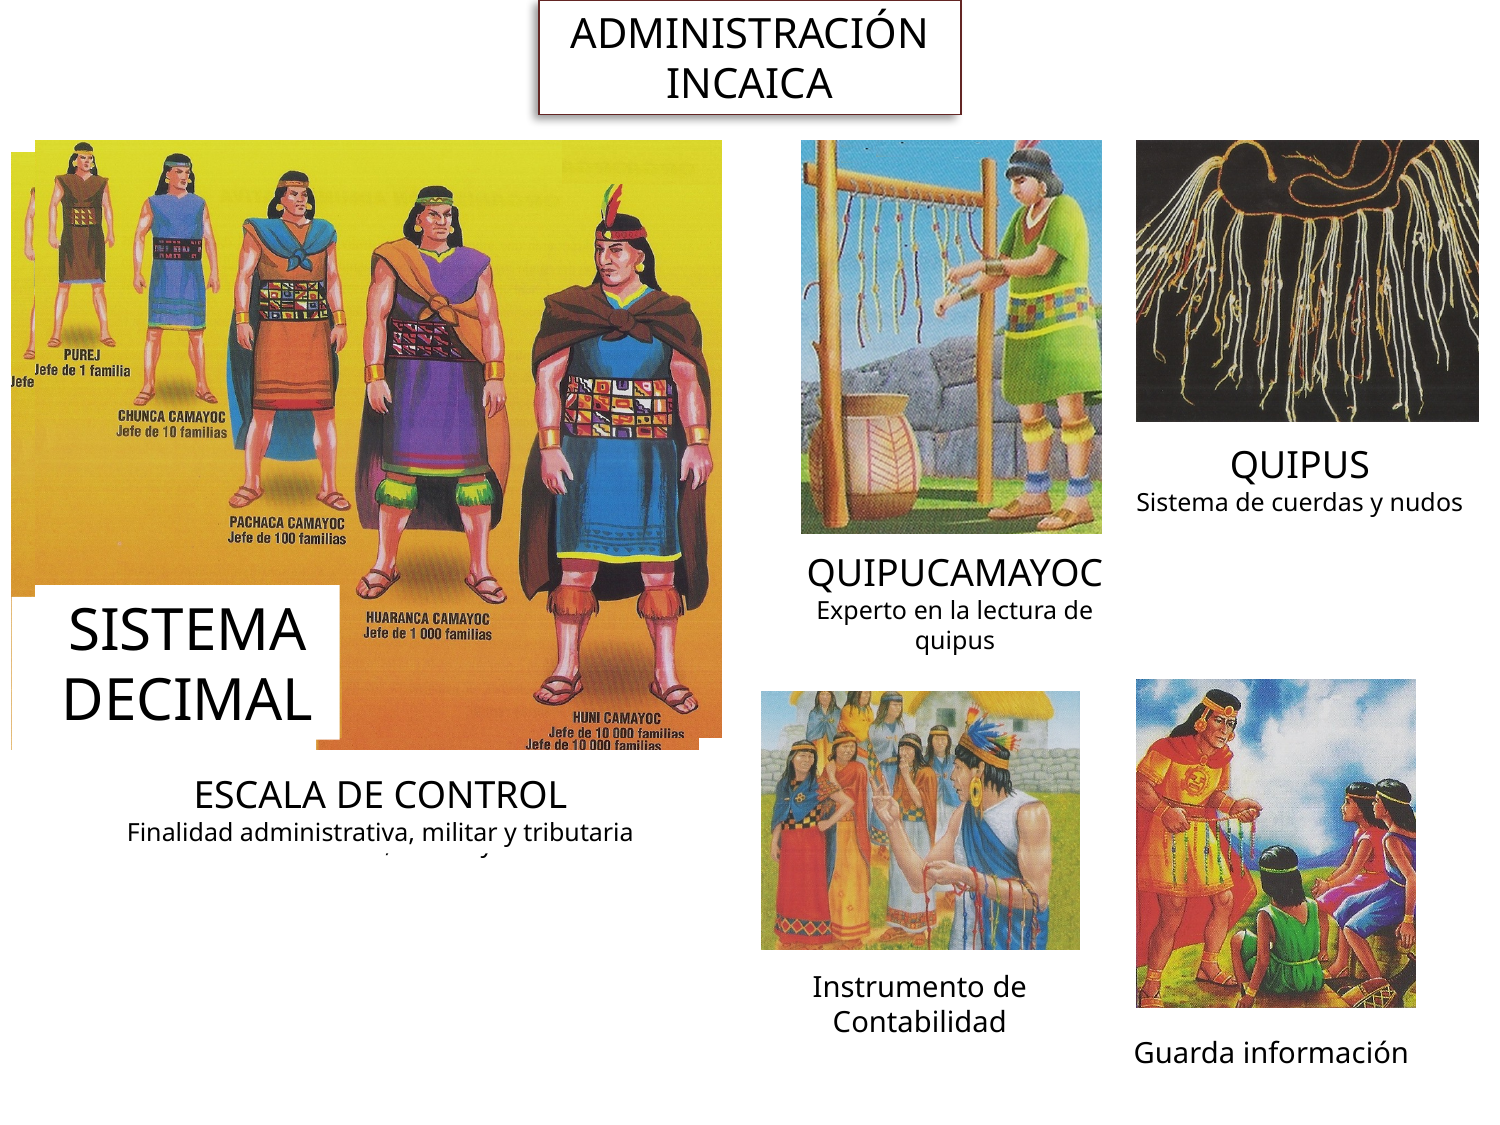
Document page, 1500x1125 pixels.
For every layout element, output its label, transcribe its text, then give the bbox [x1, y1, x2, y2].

text_box ADMINISTRACIÓN INCAICA [538, 0, 961, 115]
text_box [761, 691, 1080, 1048]
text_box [11, 152, 699, 867]
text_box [1112, 140, 1487, 525]
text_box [784, 140, 1126, 664]
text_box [34, 140, 722, 855]
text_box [1112, 679, 1430, 1078]
